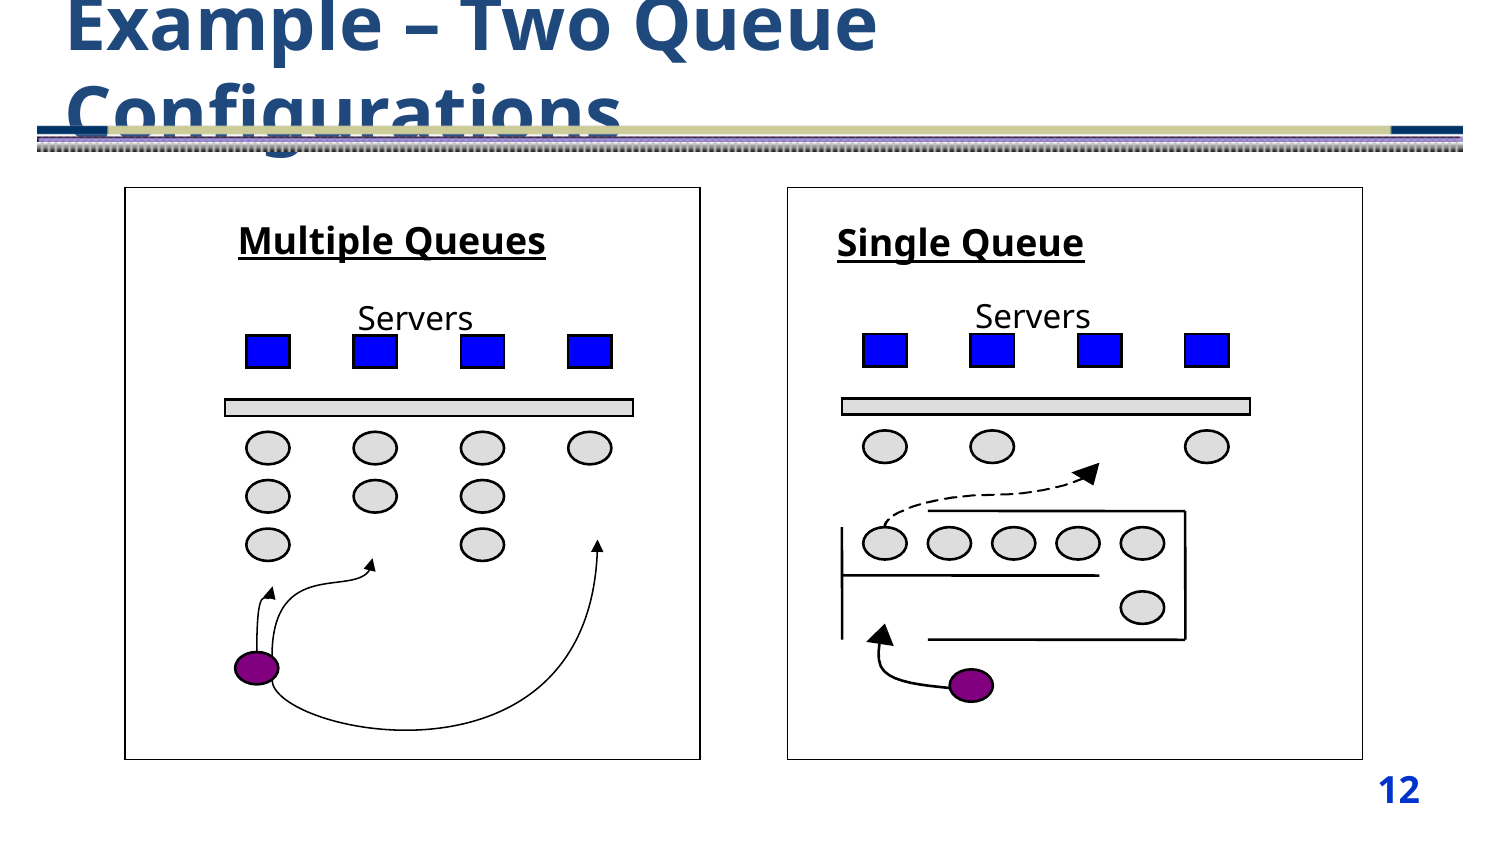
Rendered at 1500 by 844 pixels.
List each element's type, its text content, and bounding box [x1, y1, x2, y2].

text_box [224, 216, 634, 685]
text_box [841, 219, 1251, 769]
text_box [37, 121, 1463, 152]
slide_number 12 [1362, 758, 1445, 815]
text_box [262, 694, 607, 732]
text_box Example – Two Queue Configurations [49, 9, 1463, 121]
text_box [125, 187, 700, 760]
text_box [787, 187, 1363, 760]
